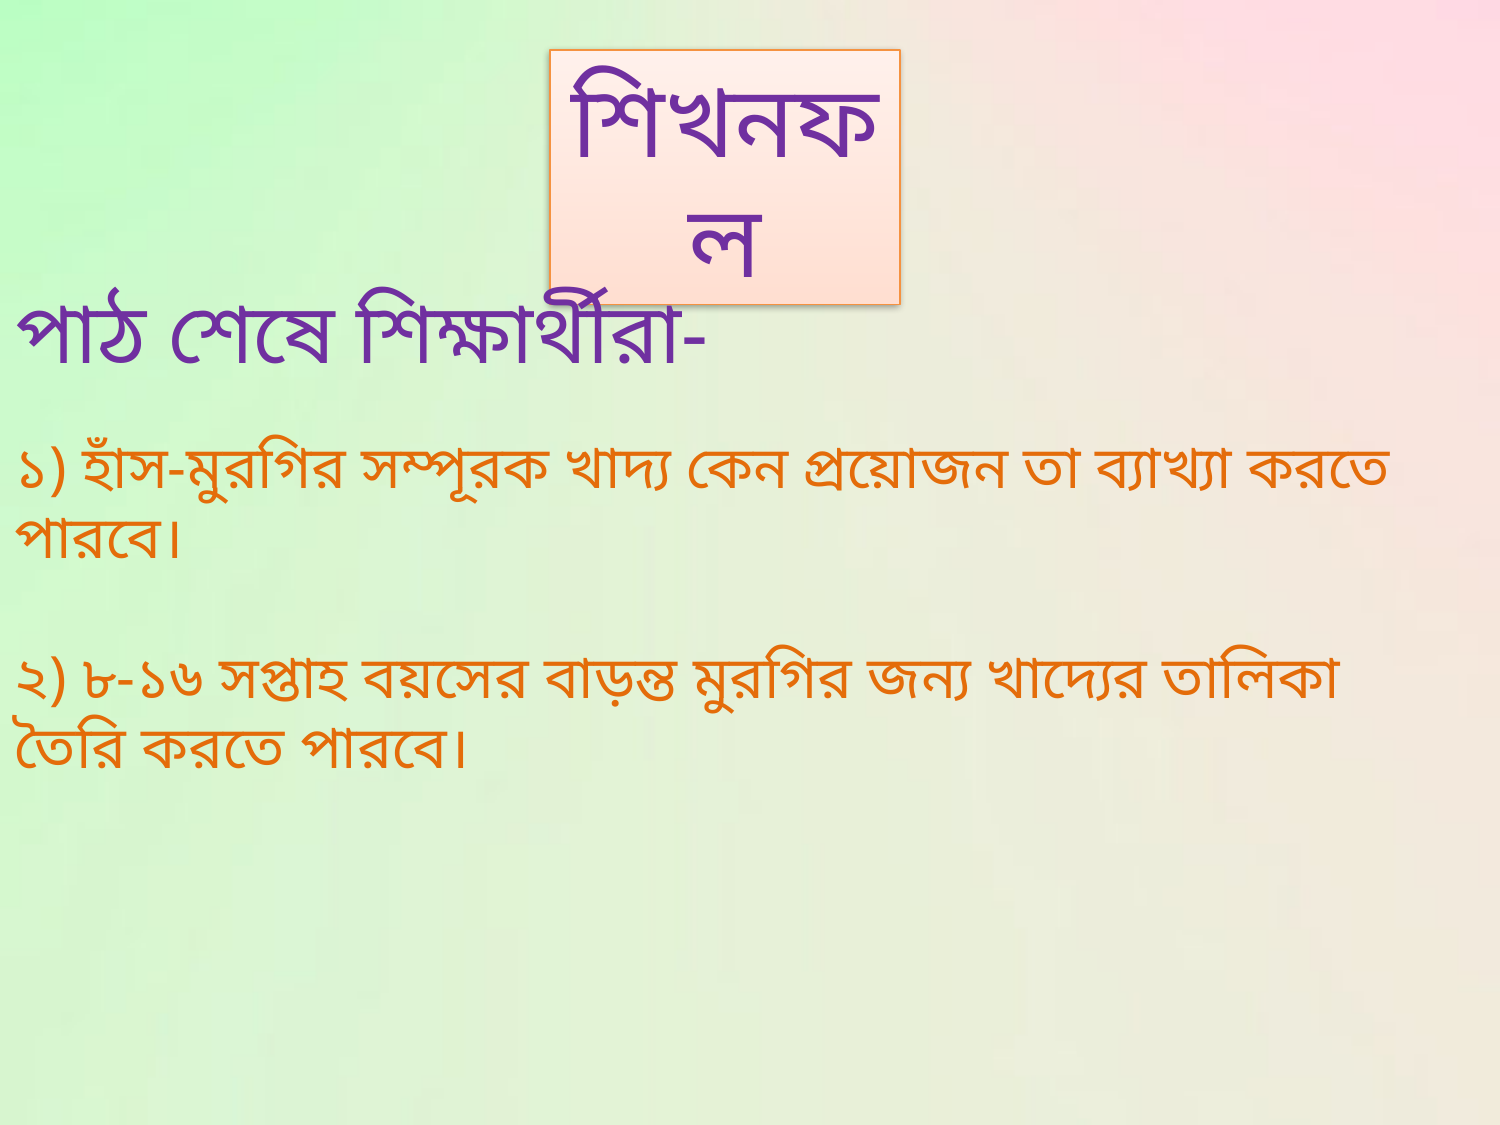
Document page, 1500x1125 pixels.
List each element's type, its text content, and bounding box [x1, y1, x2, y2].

text_box এ পাঠ শেষে শিক্ষার্থীরা- [0, 273, 724, 388]
picture [0, 0, 1500, 1125]
text_box ১) হাঁস-মুরগির সম্পূরক খাদ্য কেন প্রয়োজন তা ব্যাখ্যা করতে পারবে। ২) ৮-১৬ সপ্তাহ বয়সের বাড়ন্ত মুরগির জন্য খাদ্যের তালিকা তৈরি করতে পারবে। [0, 422, 1475, 788]
text_box শিখনফল [549, 49, 901, 305]
